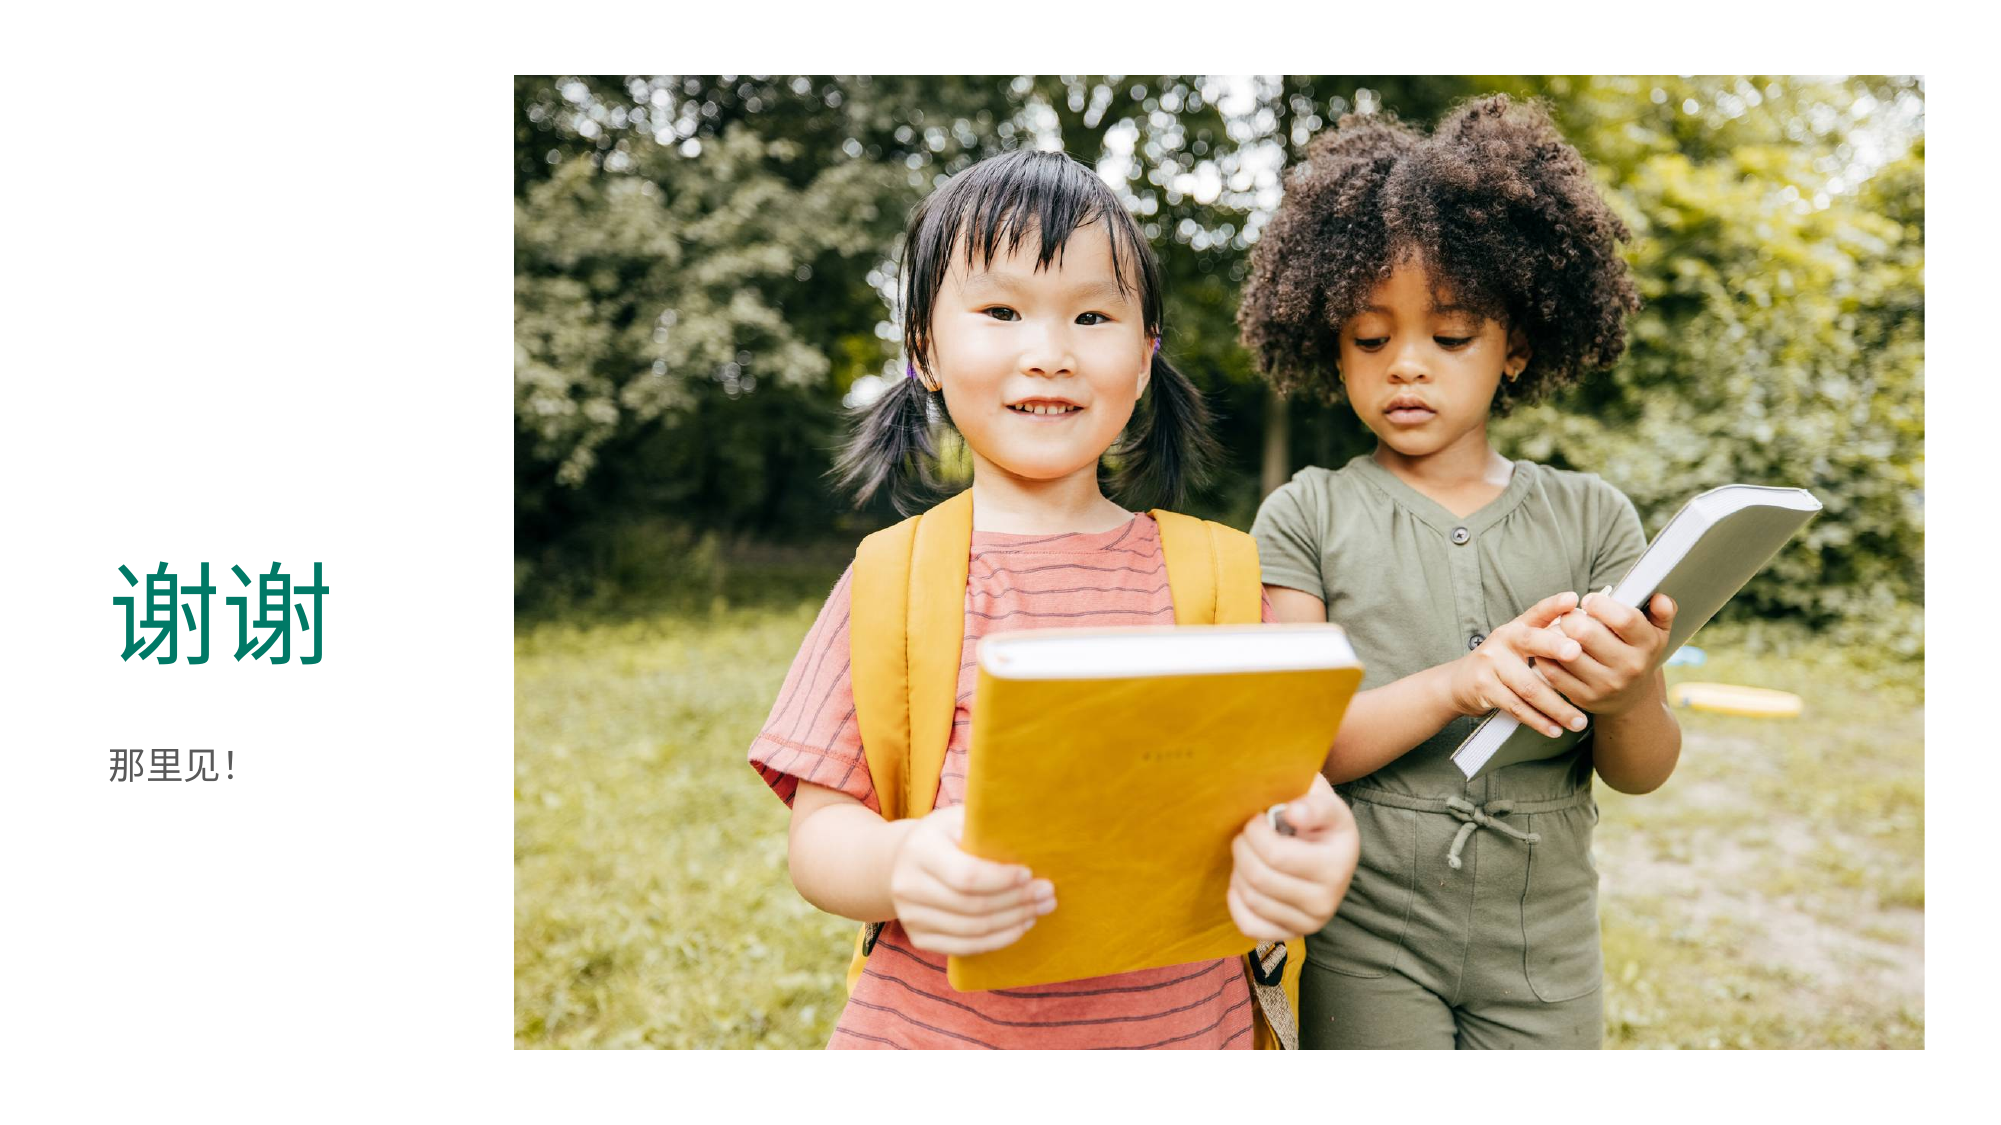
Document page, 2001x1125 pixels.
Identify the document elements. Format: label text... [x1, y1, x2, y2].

subtitle 那里见！ [94, 739, 513, 846]
title 谢谢 [94, 351, 513, 689]
picture [513, 74, 1925, 1050]
